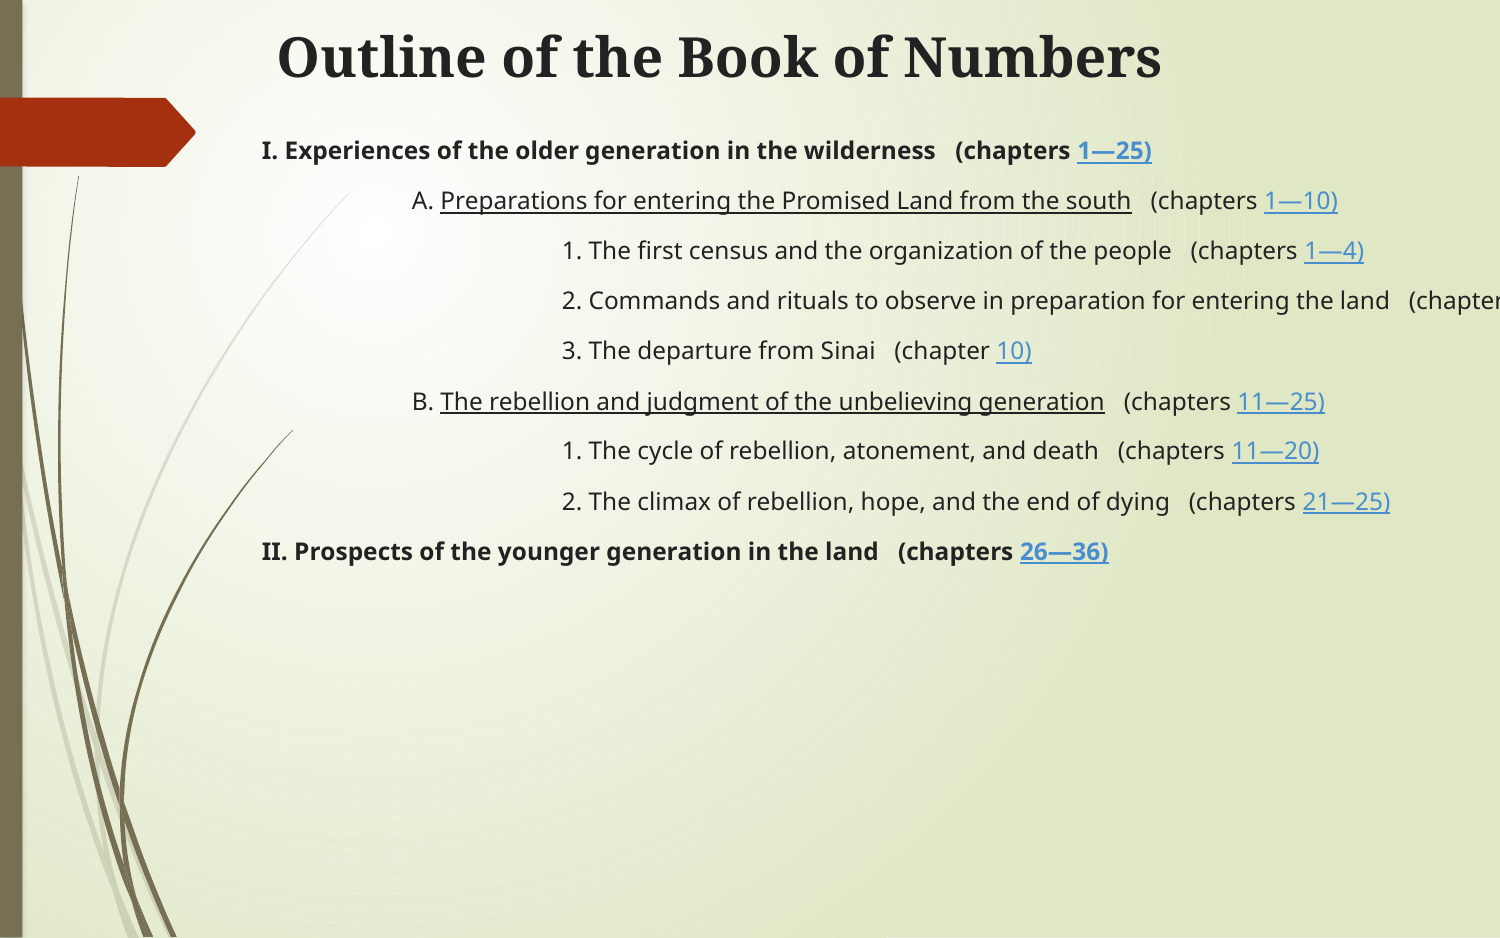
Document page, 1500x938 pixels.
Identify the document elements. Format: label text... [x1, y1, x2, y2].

text_box Outline of the Book of Numbers I. Experiences of the older generation in the wilderness (chapters 1—25) A. Preparations for entering the Promised Land from the south (chapters 1—10) 1. The first census and the organization of the people (chapters 1—4) 2. Commands and rituals to observe in preparation for entering the land (chapters 5—9) 3. The departure from Sinai (chapter 10) B. The rebellion and judgment of the unbelieving generation (chapters 11—25) 1. The cycle of rebellion, atonement, and death (chapters 11—20) 2. The climax of rebellion, hope, and the end of dying (chapters 21—25) II. Prospects of the younger generation in the land (chapters 26—36) [247, 14, 1500, 623]
